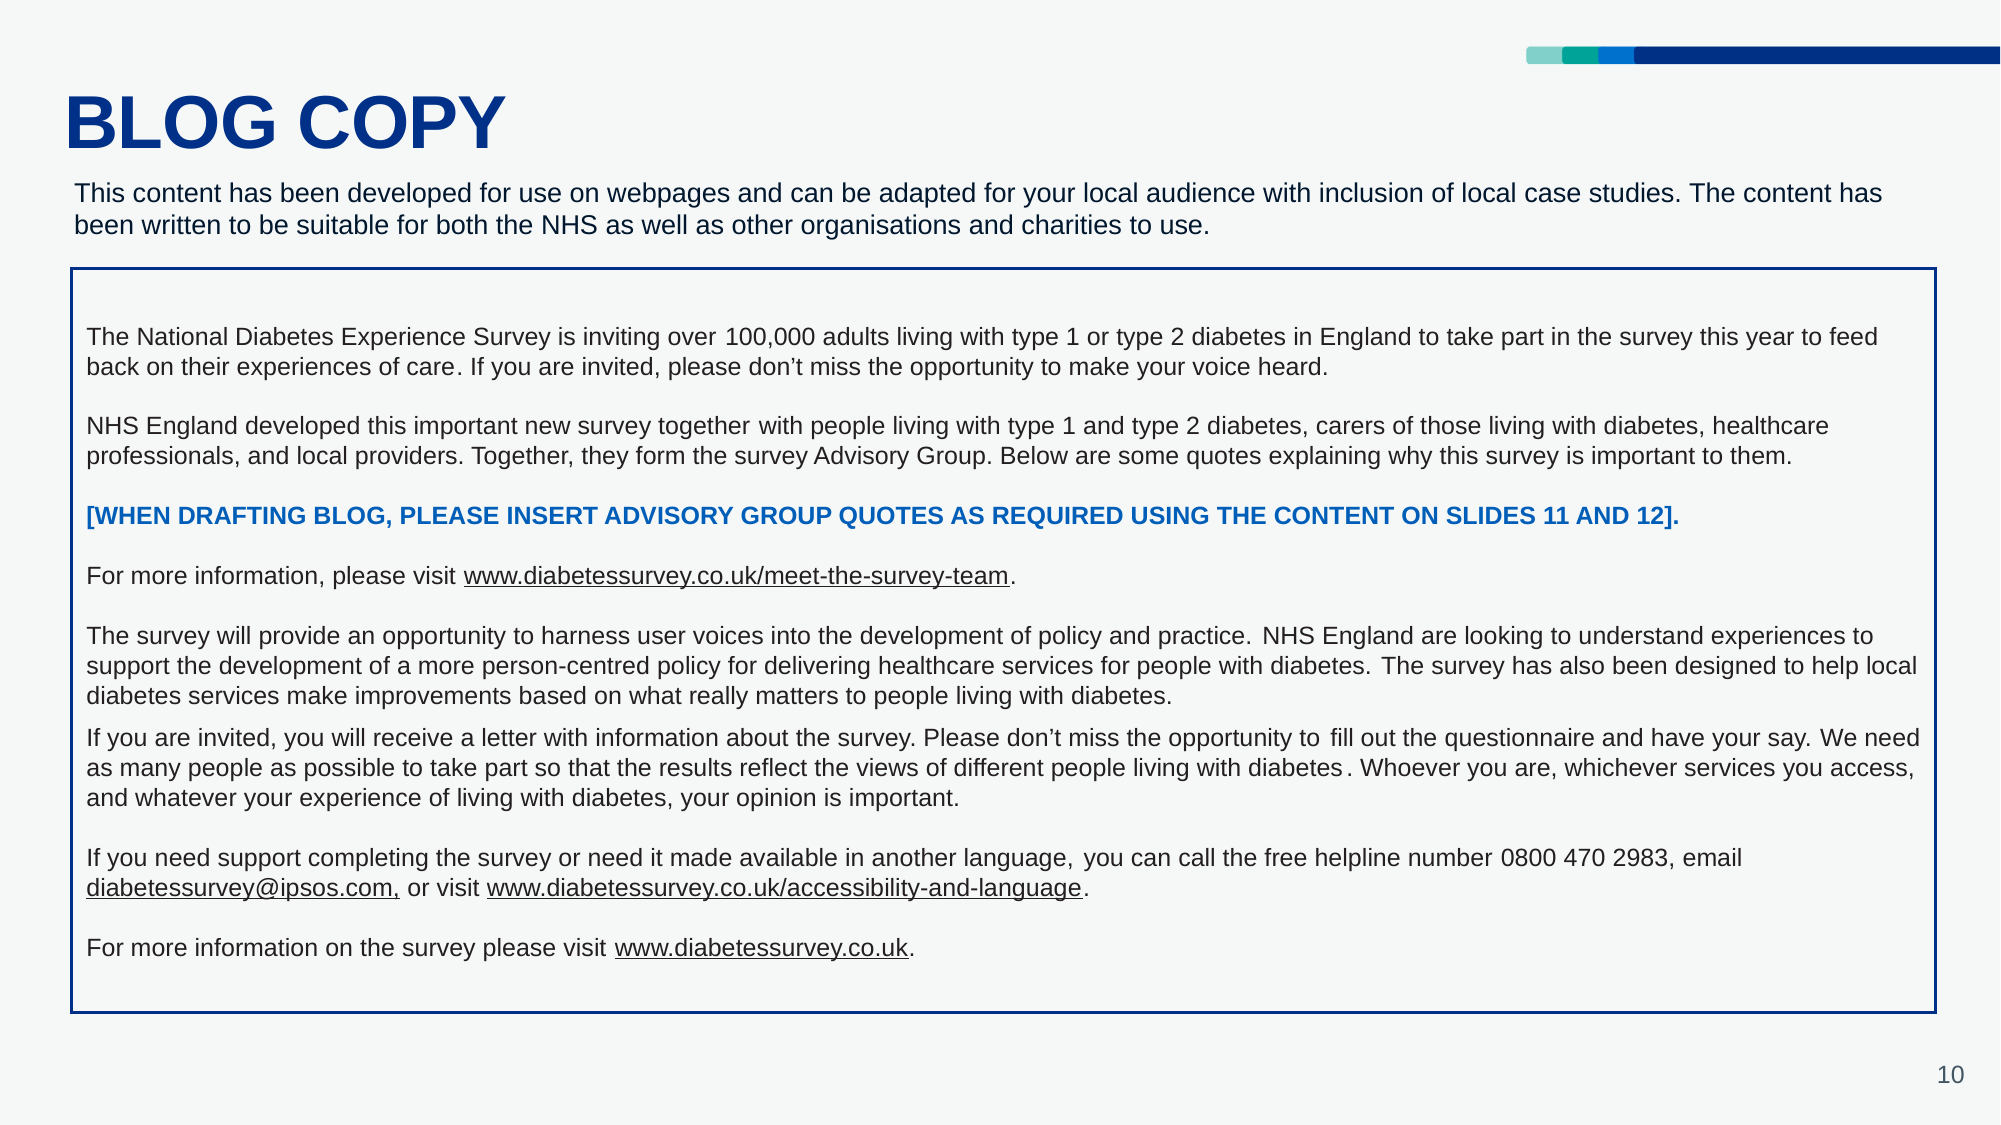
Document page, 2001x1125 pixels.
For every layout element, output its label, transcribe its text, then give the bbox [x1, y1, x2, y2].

text_box This content has been developed for use on webpages and can be adapted for your local audience with inclusion of local case studies. The content has been written to be suitable for both the NHS as well as other organisations and charities to use. [59, 167, 1924, 248]
title BLOG COPY [64, 52, 1936, 195]
text_box The National Diabetes Experience Survey is inviting over 100,000 adults living with type 1 or type 2 diabetes in England to take part in the survey this year to feed back on their experiences of care. If you are invited, please don’t miss the opportunity to make your voice heard. NHS England developed this important new survey together with people living with type 1 and type 2 diabetes, carers of those living with diabetes, healthcare professionals, and local providers. Together, they form the survey Advisory Group. Below are some quotes explaining why this survey is important to them. [WHEN DRAFTING BLOG, PLEASE INSERT ADVISORY GROUP QUOTES AS REQUIRED USING THE CONTENT ON SLIDES 11 AND 12]. For more information, please visit www.diabetessurvey.co.uk/meet-the-survey-team. The survey will provide an opportunity to harness user voices into the development of policy and practice. NHS England are looking to understand experiences to support the development of a more person-centred policy for delivering healthcare services for people with diabetes. The survey has also been designed to help local diabetes services make improvements based on what really matters to people living with diabetes. If you are invited, you will receive a letter with information about the survey. Please don’t miss the opportunity to fill out the questionnaire and have your say. We need as many people as possible to take part so that the results reflect the views of different people living with diabetes. Whoever you are, whichever services you access, and whatever your experience of living with diabetes, your opinion is important. If you need support completing the survey or need it made available in another language, you can call the free helpline number 0800 470 2983, email diabetessurvey@ipsos.com, or visit www.diabetessurvey.co.uk/accessibility-and-language. For more information on the survey please visit www.diabetessurvey.co.uk. [71, 268, 1936, 1014]
picture [1513, 41, 2001, 71]
